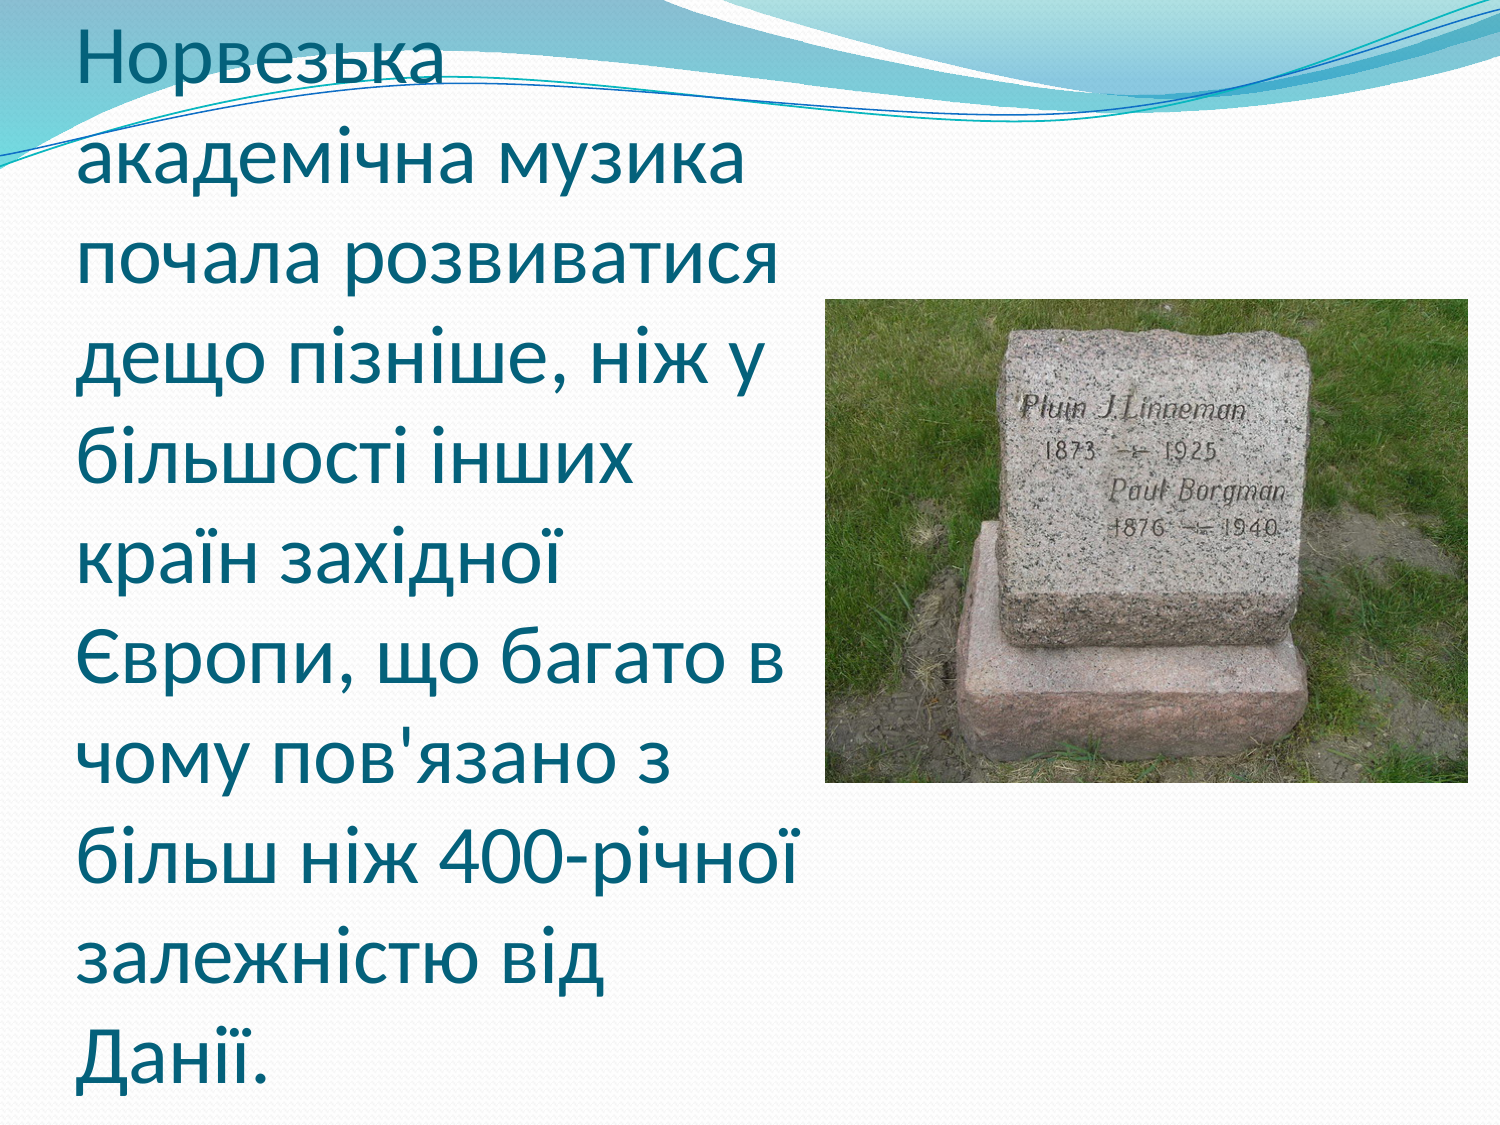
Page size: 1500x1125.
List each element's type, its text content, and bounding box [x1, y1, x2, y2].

title Норвезька академічна музика почала розвиватися дещо пізніше, ніж у більшості інших країн західної Європи, що багато в чому пов'язано з більш ніж 400-річної залежністю від Данії. [75, 24, 813, 1100]
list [824, 299, 1469, 783]
